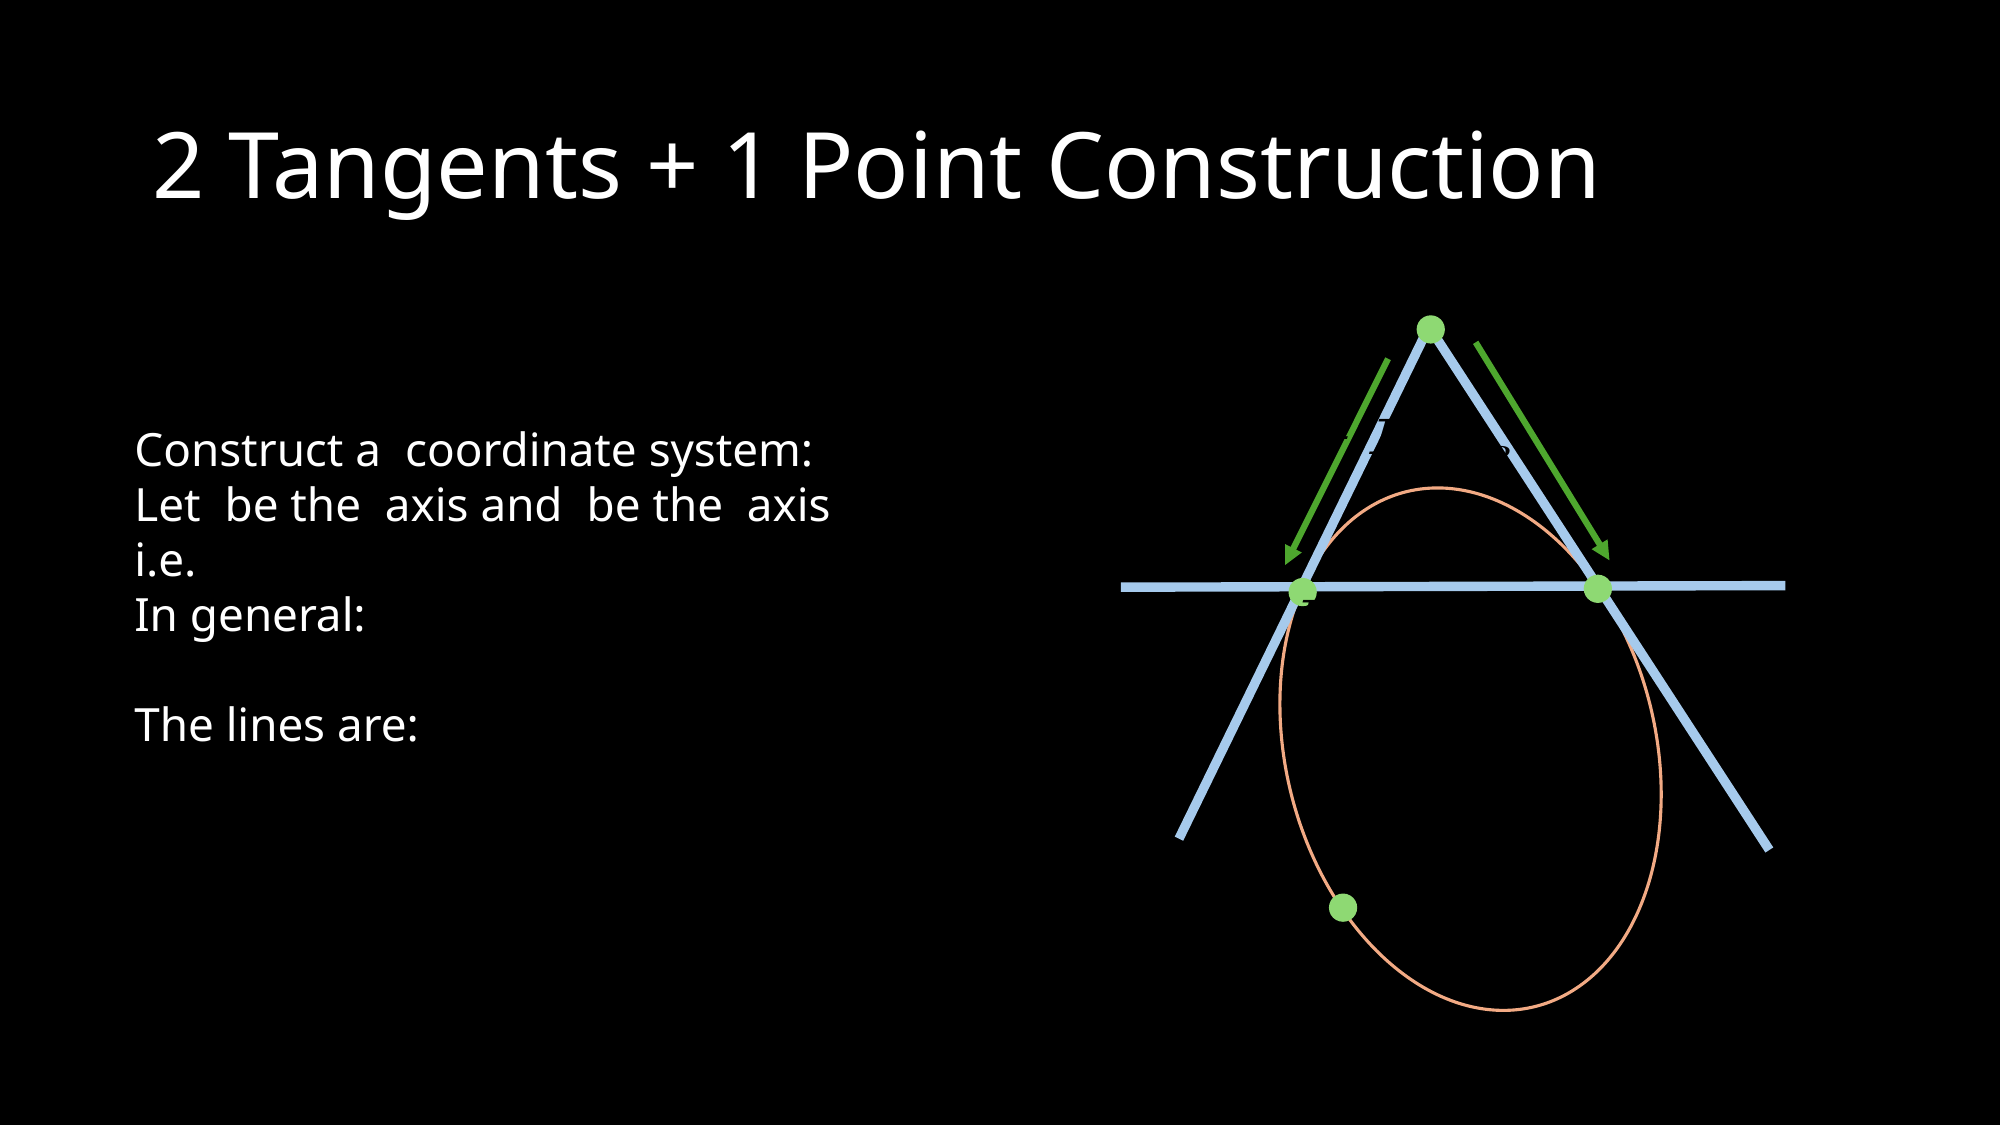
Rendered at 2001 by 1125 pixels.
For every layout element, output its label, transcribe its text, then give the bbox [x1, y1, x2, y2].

text_box [1304, 840, 1658, 1012]
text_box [1178, 326, 1428, 585]
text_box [1428, 326, 1770, 585]
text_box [1475, 341, 1610, 561]
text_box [1284, 358, 1389, 566]
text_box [1428, 588, 1770, 851]
text_box [1415, 313, 1447, 326]
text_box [1178, 588, 1428, 840]
title 2 Tangents + 1 Point Construction [137, 59, 1863, 278]
text_box [1327, 891, 1359, 924]
